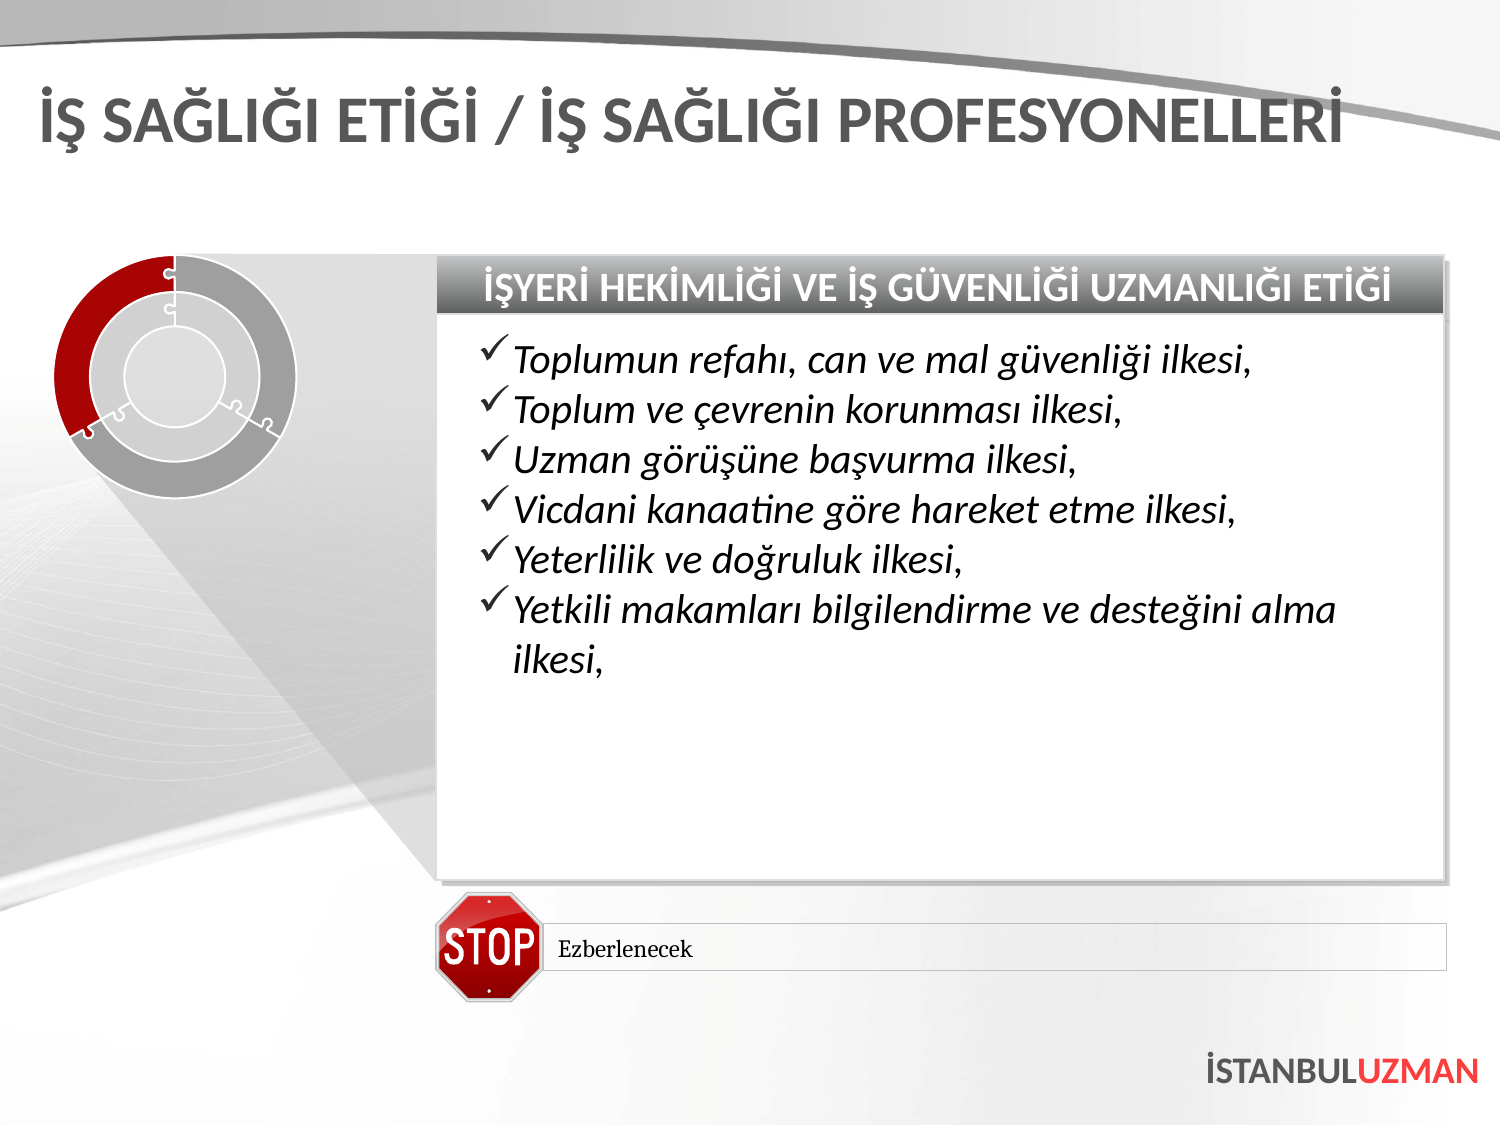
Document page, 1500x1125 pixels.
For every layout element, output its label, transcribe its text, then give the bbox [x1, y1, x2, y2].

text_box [435, 892, 1448, 1002]
text_box İŞYERİ HEKİMLİĞİ VE İŞ GÜVENLİĞİ UZMANLIĞI ETİĞİ [435, 255, 1444, 314]
picture [0, 0, 1500, 1125]
text_box [125, 253, 436, 882]
text_box İSTANBULUZMAN [1133, 1046, 1480, 1125]
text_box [52, 254, 297, 499]
text_box Toplumun refahı, can ve mal güvenliği ilkesi, Toplum ve çevrenin korunması ilkesi, Uzman görüşüne başvurma ilkesi, Vicdani kanaatine göre hareket etme ilkesi, Yeterlilik ve doğruluk ilkesi, Yetkili makamları bilgilendirme ve desteğini alma ilkesi, [435, 314, 1444, 881]
text_box İŞ SAĞLIĞI ETİĞİ / İŞ SAĞLIĞI PROFESYONELLERİ [38, 67, 1485, 174]
